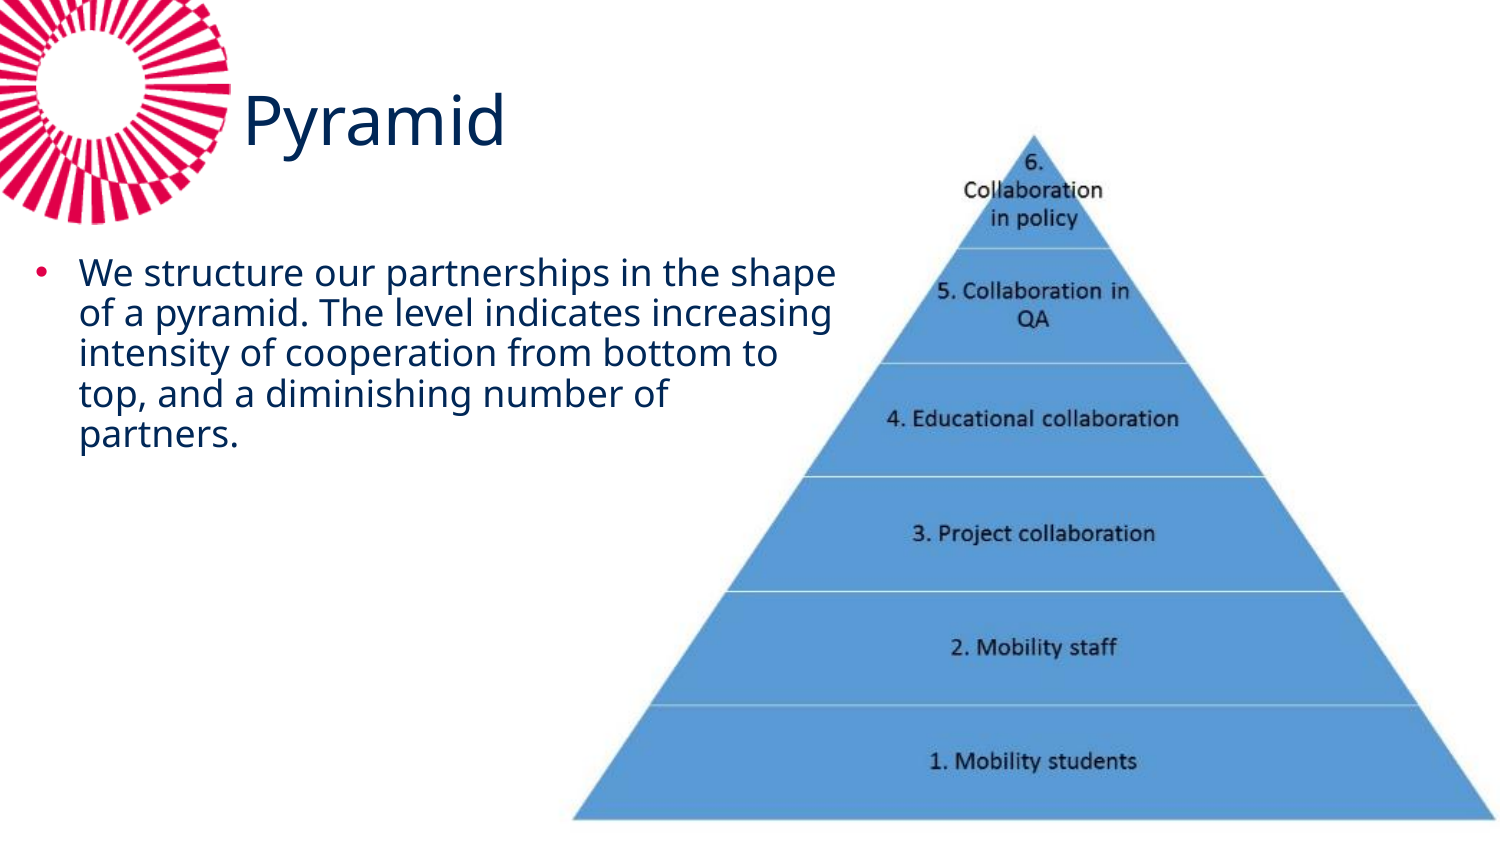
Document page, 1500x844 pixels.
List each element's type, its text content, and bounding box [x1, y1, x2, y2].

picture [422, 114, 1500, 833]
list We structure our partnerships in the shape of a pyramid. The level indicates increasing intensity of cooperation from bottom to top, and a diminishing number of partners. [23, 247, 422, 833]
picture [0, 0, 231, 225]
title Pyramid [230, 44, 1455, 203]
